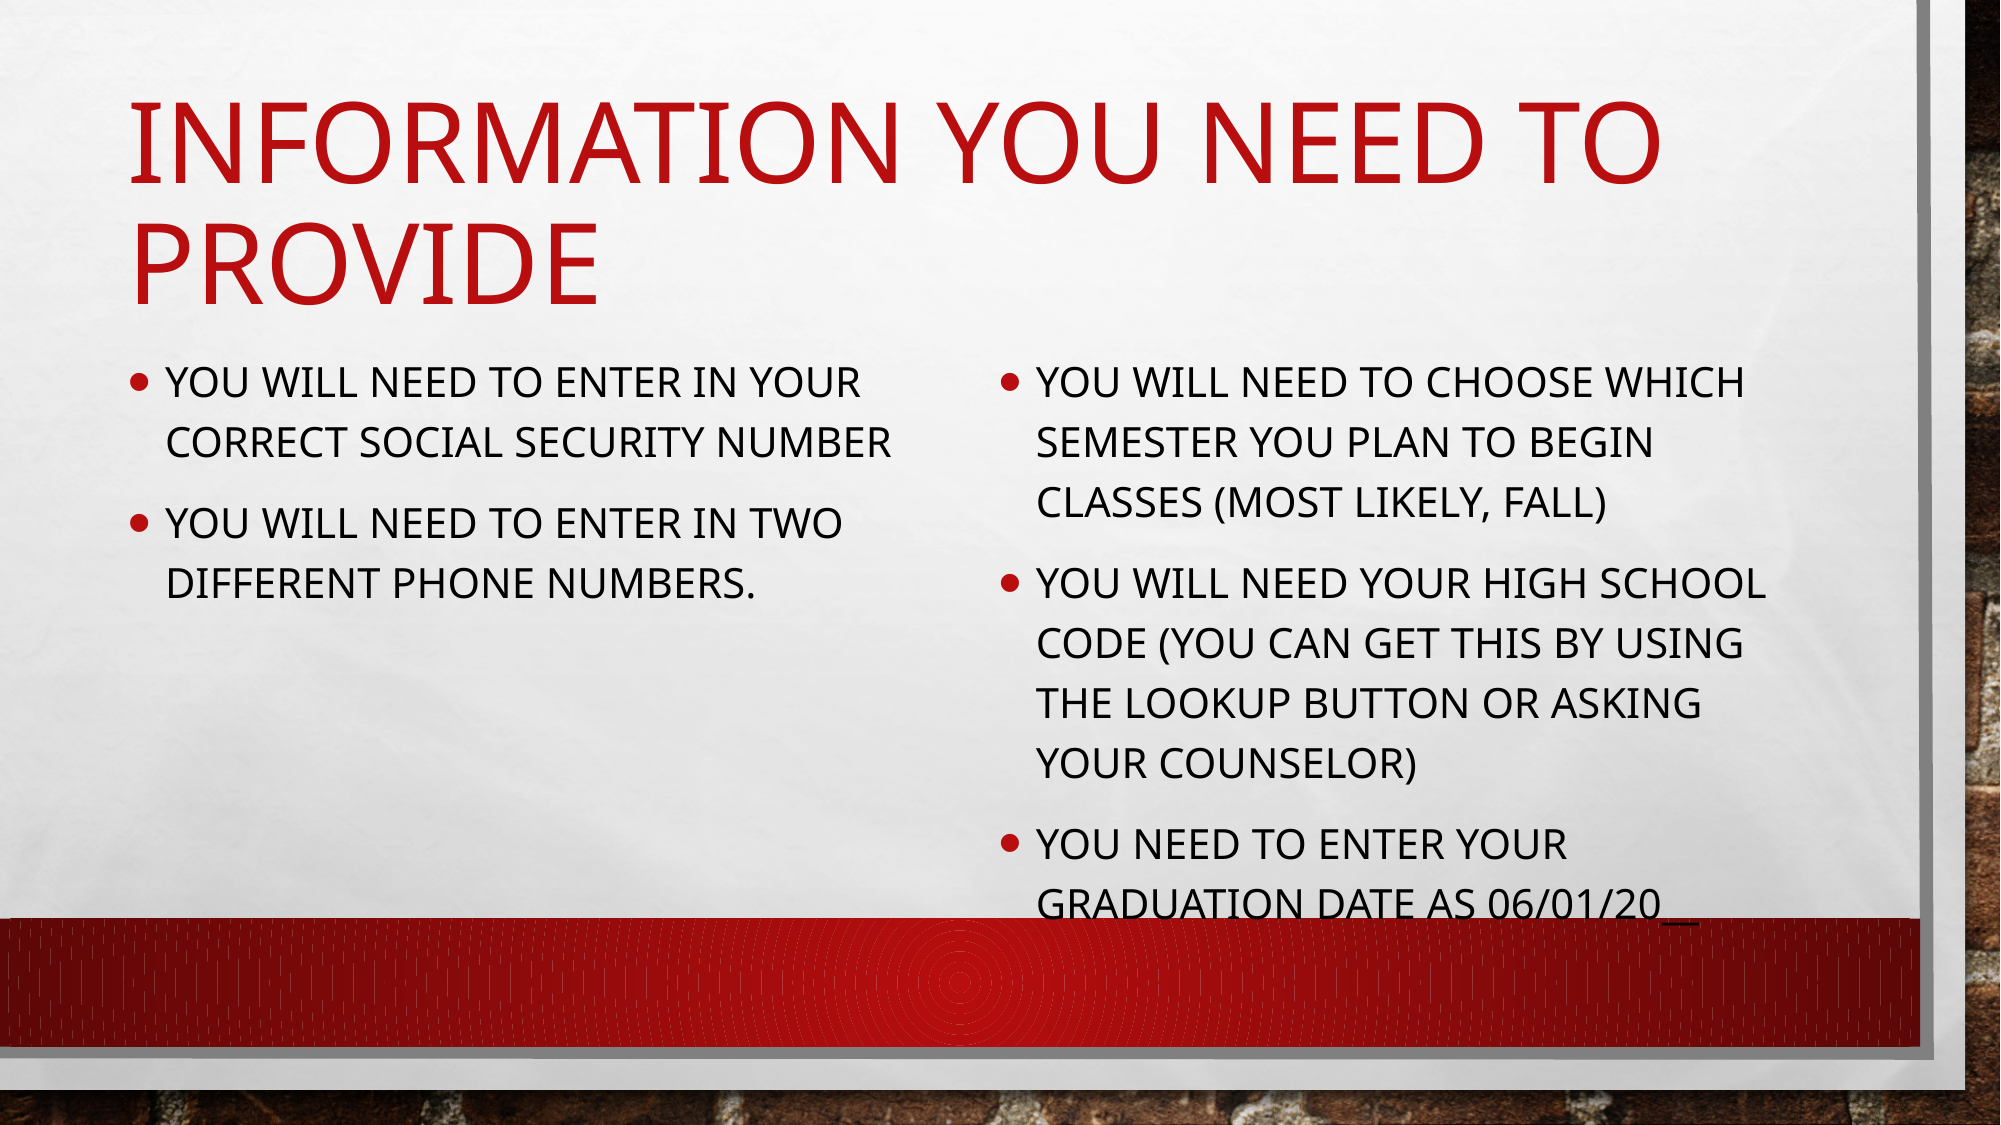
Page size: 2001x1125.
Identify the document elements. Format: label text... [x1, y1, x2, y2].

list You will need to choose which semester you plan to begin classes (most likely, fall) You will need your high school code (you can get this by using the lookup button or asking your counselor) You need to enter your graduation date as 06/01/20__ [983, 338, 1818, 882]
title Information you need to provide [112, 112, 1818, 303]
list You will need to enter in your correct social security number You will need to enter in two different phone numbers. [112, 338, 948, 882]
picture [0, 0, 2000, 1125]
